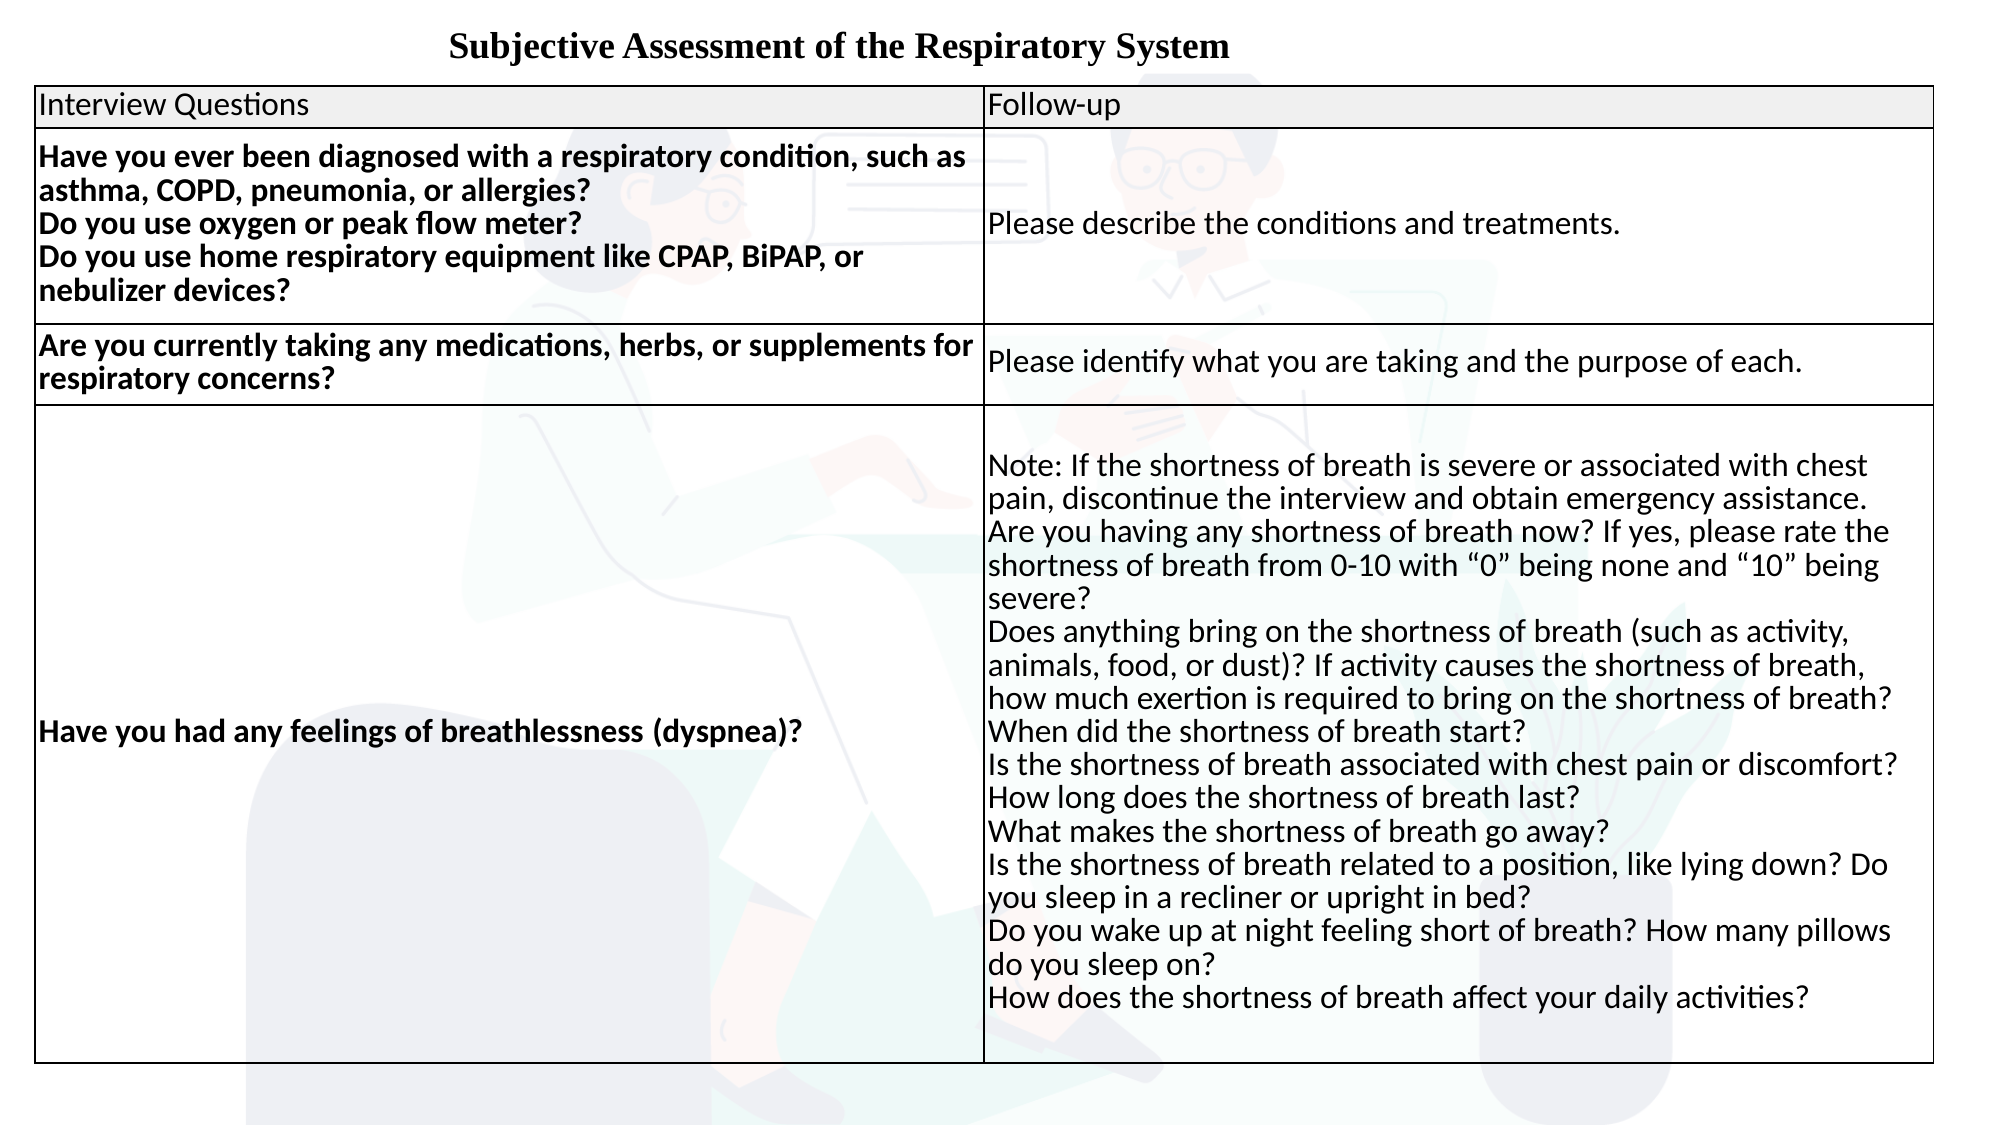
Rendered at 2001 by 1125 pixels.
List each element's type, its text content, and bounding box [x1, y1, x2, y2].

table_cell Note: If the shortness of breath is severe or associated with chest pain, discontinue the interview and obtain emergency assistance. Are you having any shortness of breath now? If yes, please rate the shortness of breath from 0-10 with “0” being none and “10” being severe? Does anything bring on the shortness of breath (such as activity, animals, food, or dust)? If activity causes the shortness of breath, how much exertion is required to bring on the shortness of breath? When did the shortness of breath start? Is the shortness of breath associated with chest pain or discomfort? How long does the shortness of breath last? What makes the shortness of breath go away? Is the shortness of breath related to a position, like lying down? Do you sleep in a recliner or upright in bed? Do you wake up at night feeling short of breath? How many pillows do you sleep on? How does the shortness of breath affect your daily activities? [985, 406, 1933, 1062]
table_header Follow-up [985, 87, 1933, 127]
table_cell Have you had any feelings of breathlessness (dyspnea)? [36, 406, 983, 1062]
table_cell Please describe the conditions and treatments. [985, 129, 1933, 323]
table_cell Have you ever been diagnosed with a respiratory condition, such as asthma, COPD, pneumonia, or allergies? Do you use oxygen or peak flow meter? Do you use home respiratory equipment like CPAP, BiPAP, or nebulizer devices? [36, 129, 983, 323]
table_cell Are you currently taking any medications, herbs, or supplements for respiratory concerns? [36, 325, 983, 404]
table_cell Please identify what you are taking and the purpose of each. [985, 325, 1933, 404]
text_box Subjective Assessment of the Respiratory System [433, 13, 1289, 74]
table_header Interview Questions [36, 87, 983, 127]
